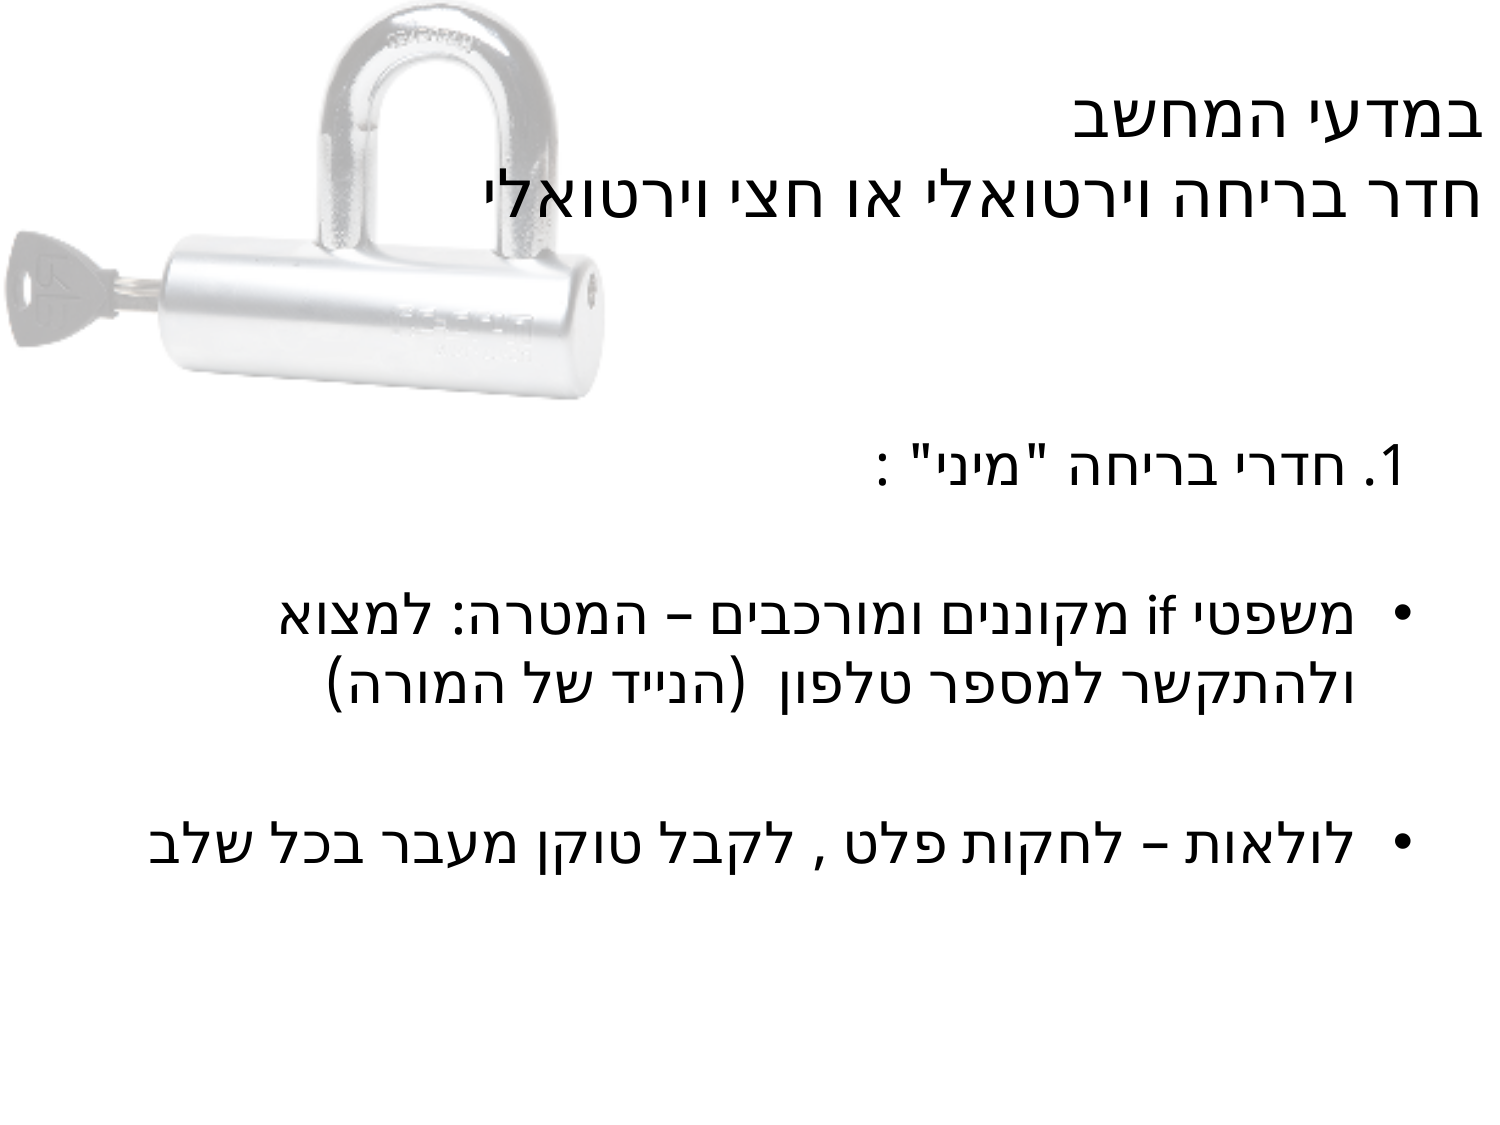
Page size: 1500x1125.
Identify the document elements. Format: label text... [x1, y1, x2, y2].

title במדעי המחשב חדר בריחה וירטואלי או חצי וירטואלי [41, 30, 1500, 350]
list 1. חדרי בריחה "מיני" : משפטי if מקוננים ומורכבים – המטרה: למצוא ולהתקשר למספר טלפון (הנייד של המורה) לולאות – לחקות פלט , לקבל טוקן מעבר בכל שלב [75, 420, 1425, 1005]
